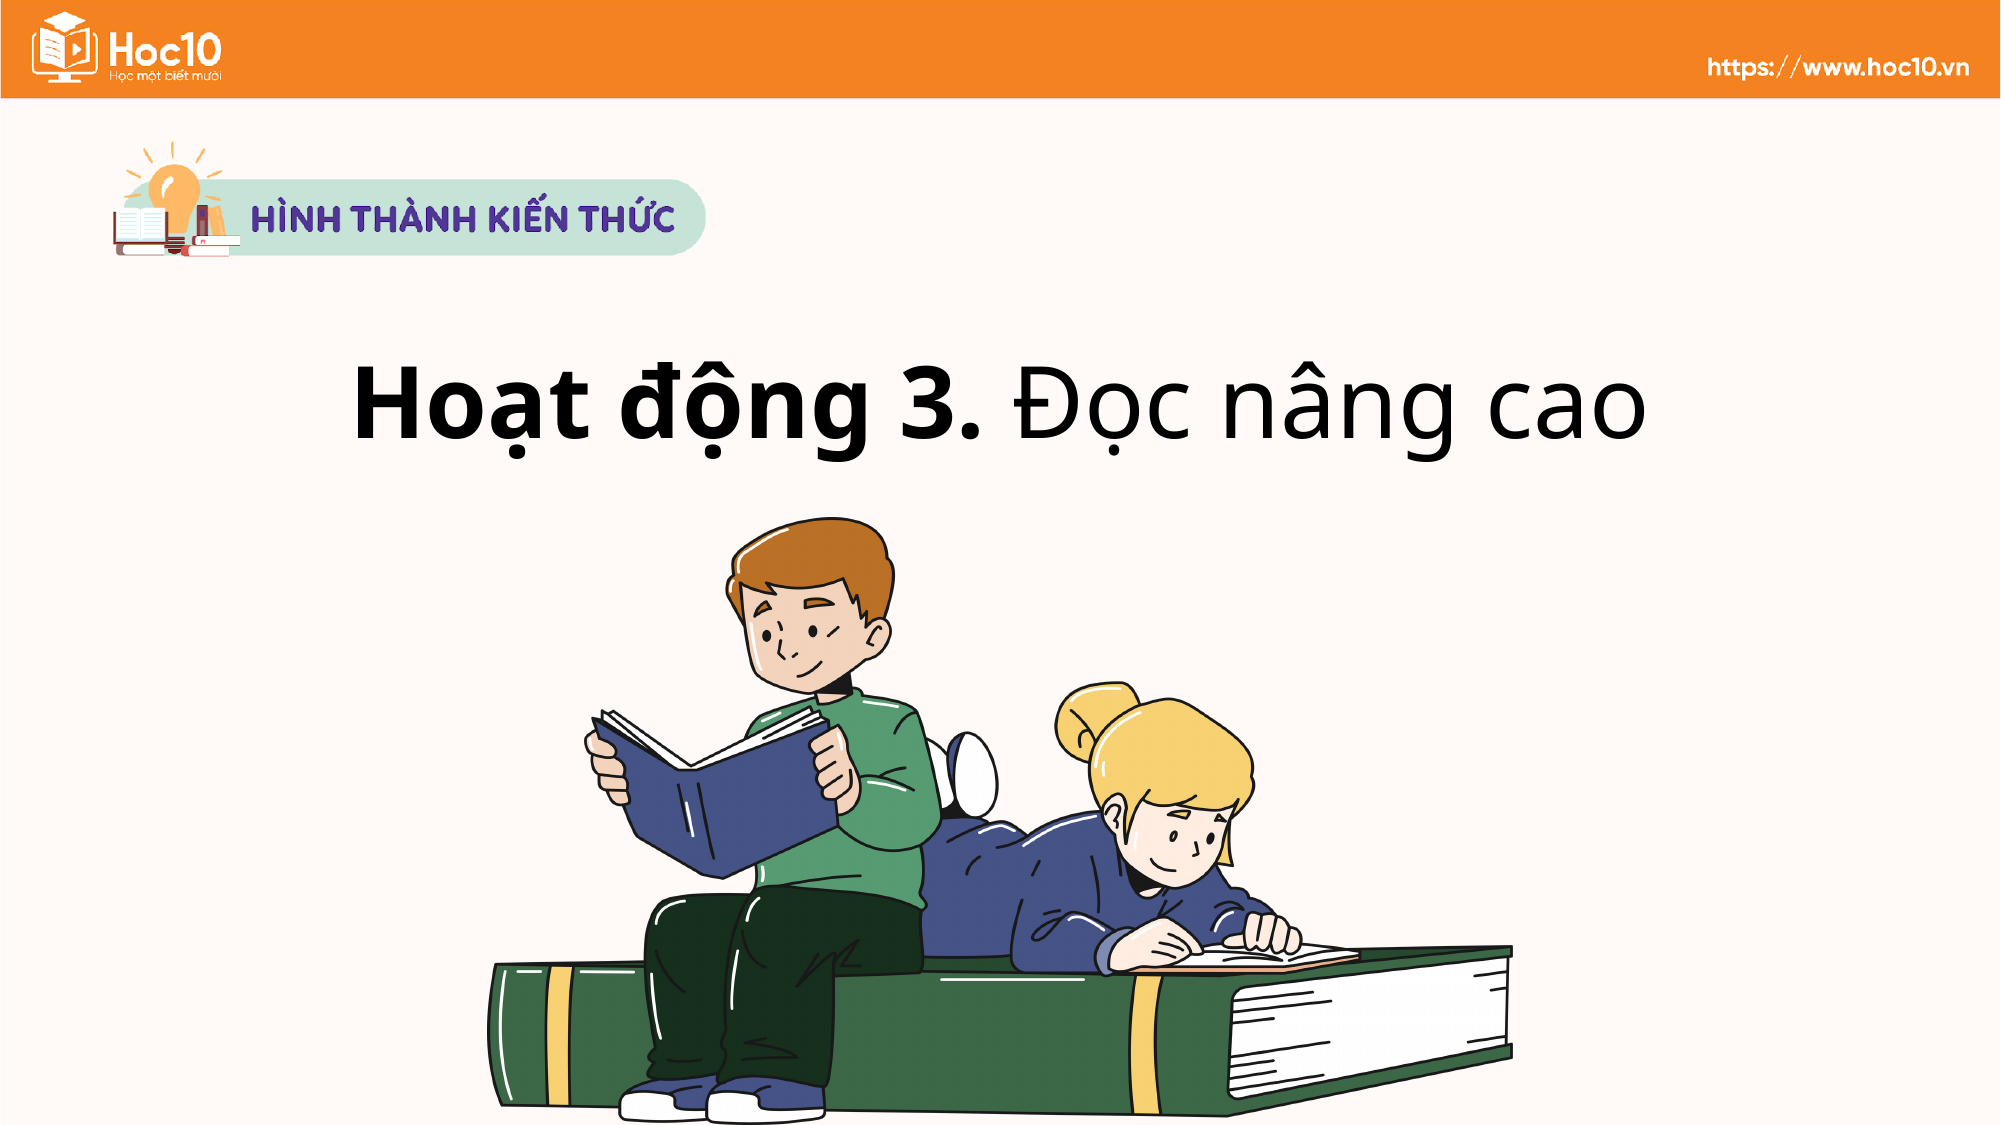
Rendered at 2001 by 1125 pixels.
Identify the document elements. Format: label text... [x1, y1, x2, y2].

text_box Hoạt động 3. Đọc nâng cao [214, 368, 1786, 457]
text_box [487, 517, 1513, 1125]
picture [0, 0, 2001, 1125]
